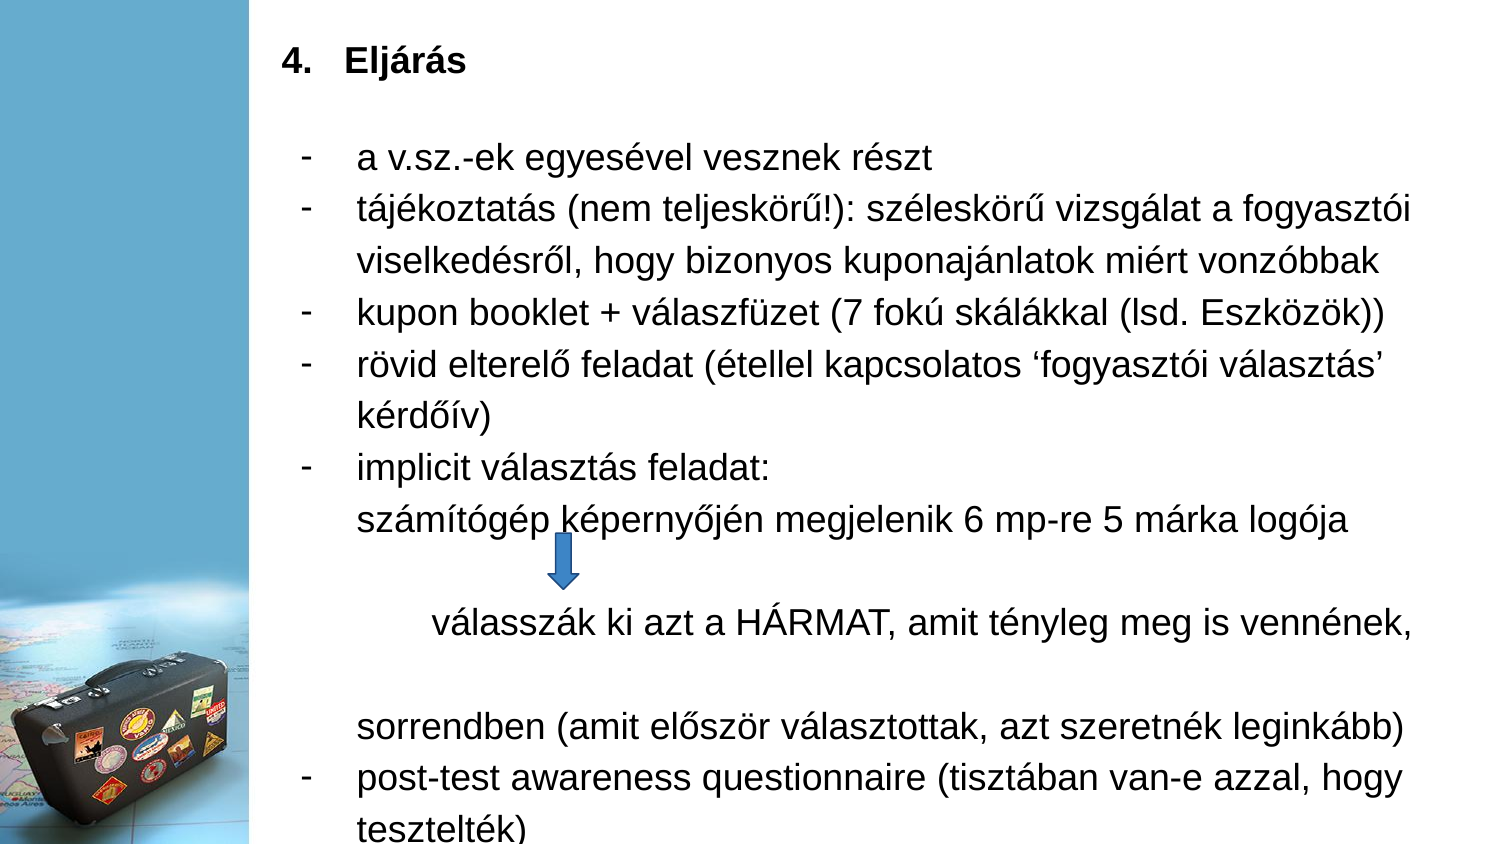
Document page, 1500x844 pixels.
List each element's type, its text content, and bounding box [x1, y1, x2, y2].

picture [0, 0, 1500, 844]
text_box [547, 533, 579, 590]
title 4. Eljárás a v.sz.-ek egyesével vesznek részt tájékoztatás (nem teljeskörű!): széleskörű vizsgálat a fogyasztói viselkedésről, hogy bizonyos kuponajánlatok miért vonzóbbak kupon booklet + válaszfüzet (7 fokú skálákkal (lsd. Eszközök)) rövid elterelő feladat (étellel kapcsolatos ‘fogyasztói választás’ kérdőív) implicit választás feladat: számítógép képernyőjén megjelenik 6 mp-re 5 márka logója válasszák ki azt a HÁRMAT, amit tényleg meg is vennének, sorrendben (amit először választottak, azt szeretnék leginkább) post-test awareness questionnaire (tisztában van-e azzal, hogy tesztelték) egyéni kikérdezés [266, 20, 1472, 844]
